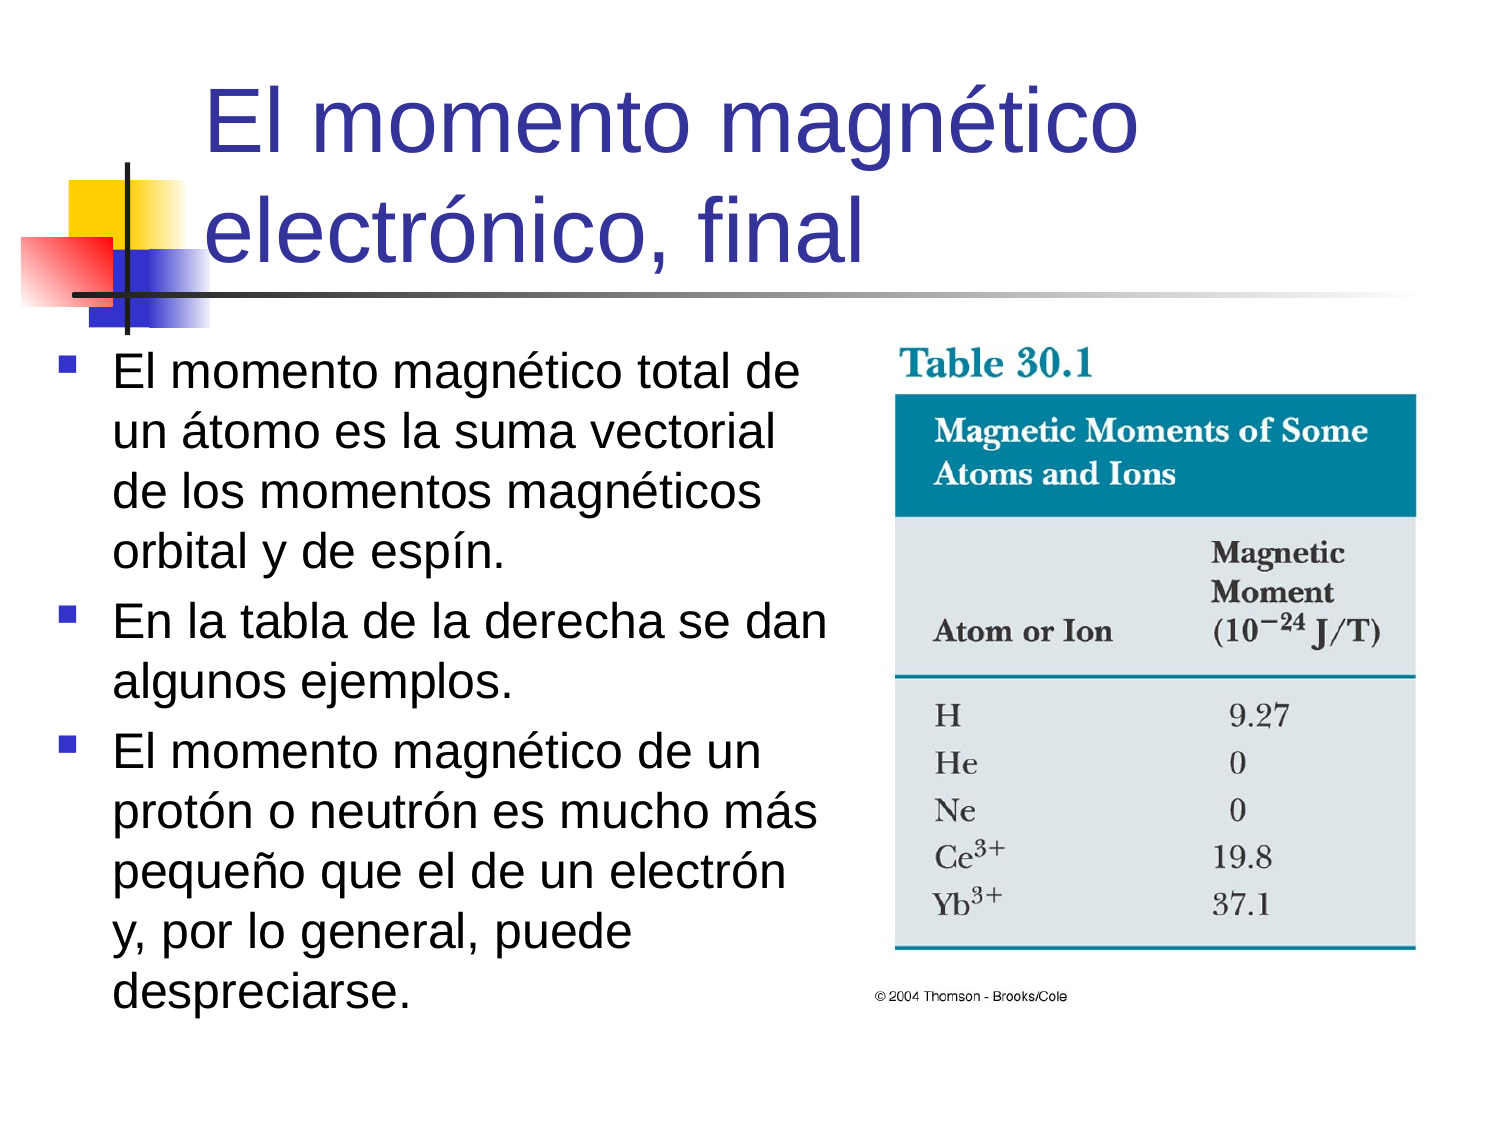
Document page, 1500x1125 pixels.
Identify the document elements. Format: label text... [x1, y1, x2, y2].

list El momento magnético total de un átomo es la suma vectorial de los momentos magnéticos orbital y de espín. En la tabla de la derecha se dan algunos ejemplos. El momento magnético de un protón o neutrón es mucho más pequeño que el de un electrón y, por lo general, puede despreciarse. [41, 331, 845, 1088]
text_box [867, 330, 1446, 1007]
title El momento magnético electrónico, final [188, 101, 1468, 289]
